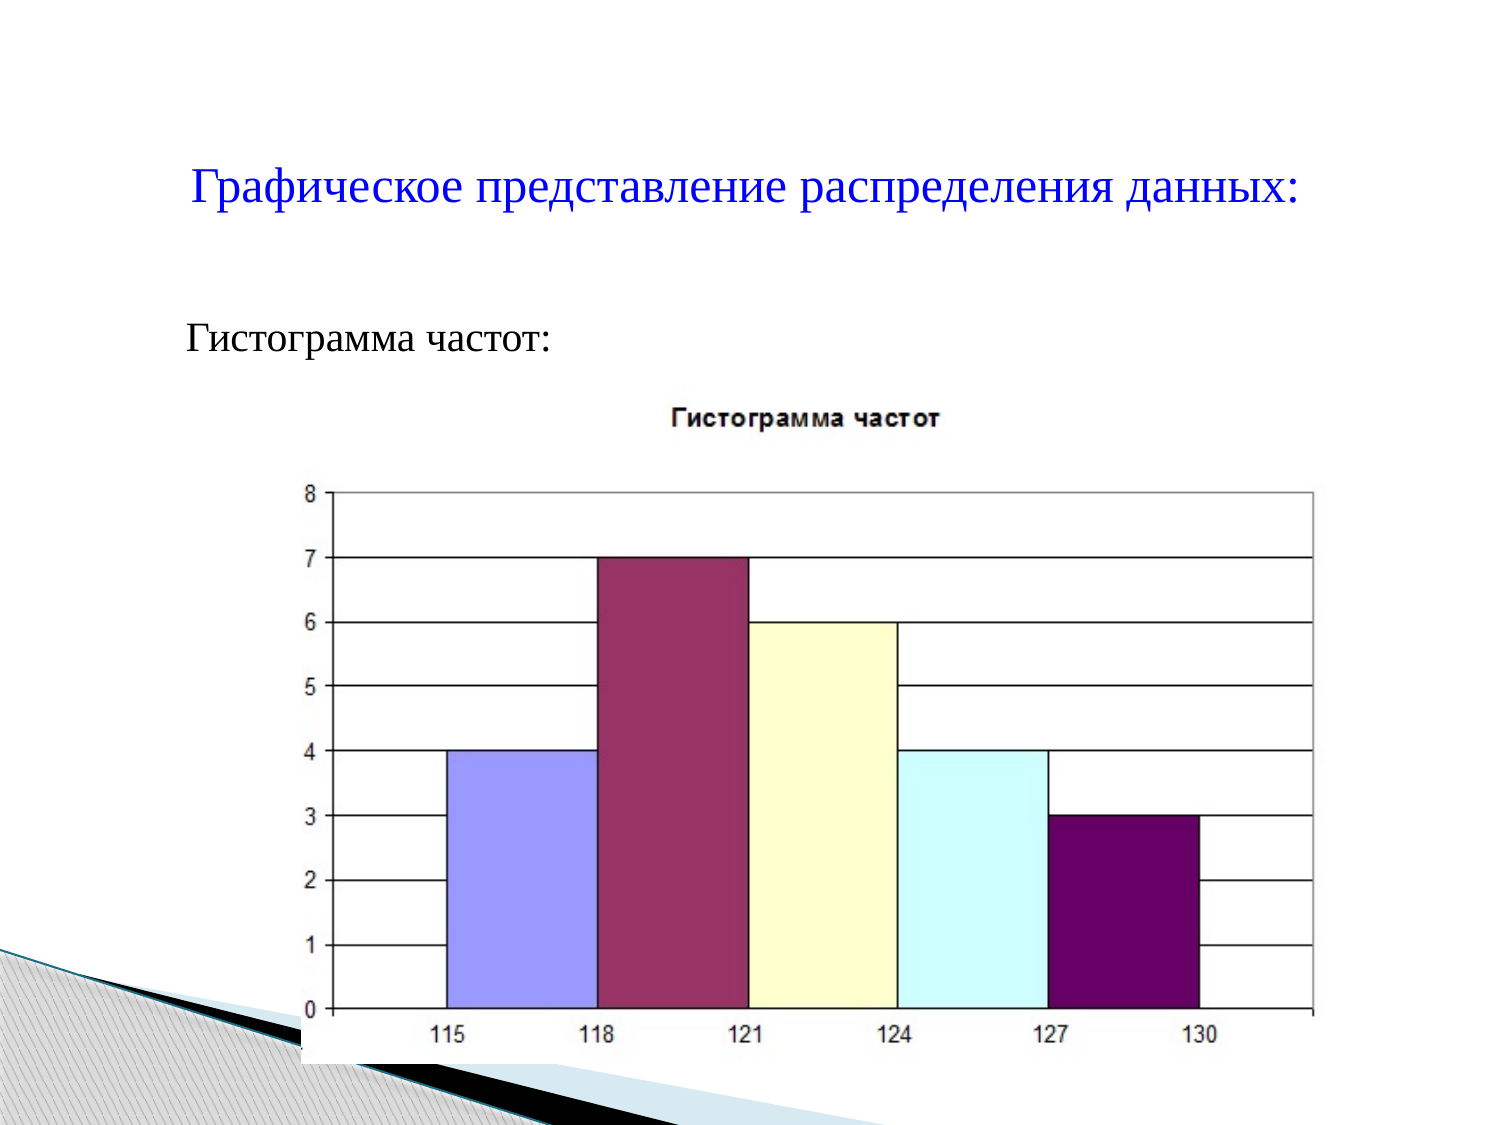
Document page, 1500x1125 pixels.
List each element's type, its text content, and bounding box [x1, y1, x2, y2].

text_box Гистограмма частот: [171, 302, 738, 368]
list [300, 385, 1353, 1064]
text_box Графическое представление распределения данных: [47, 137, 1459, 222]
